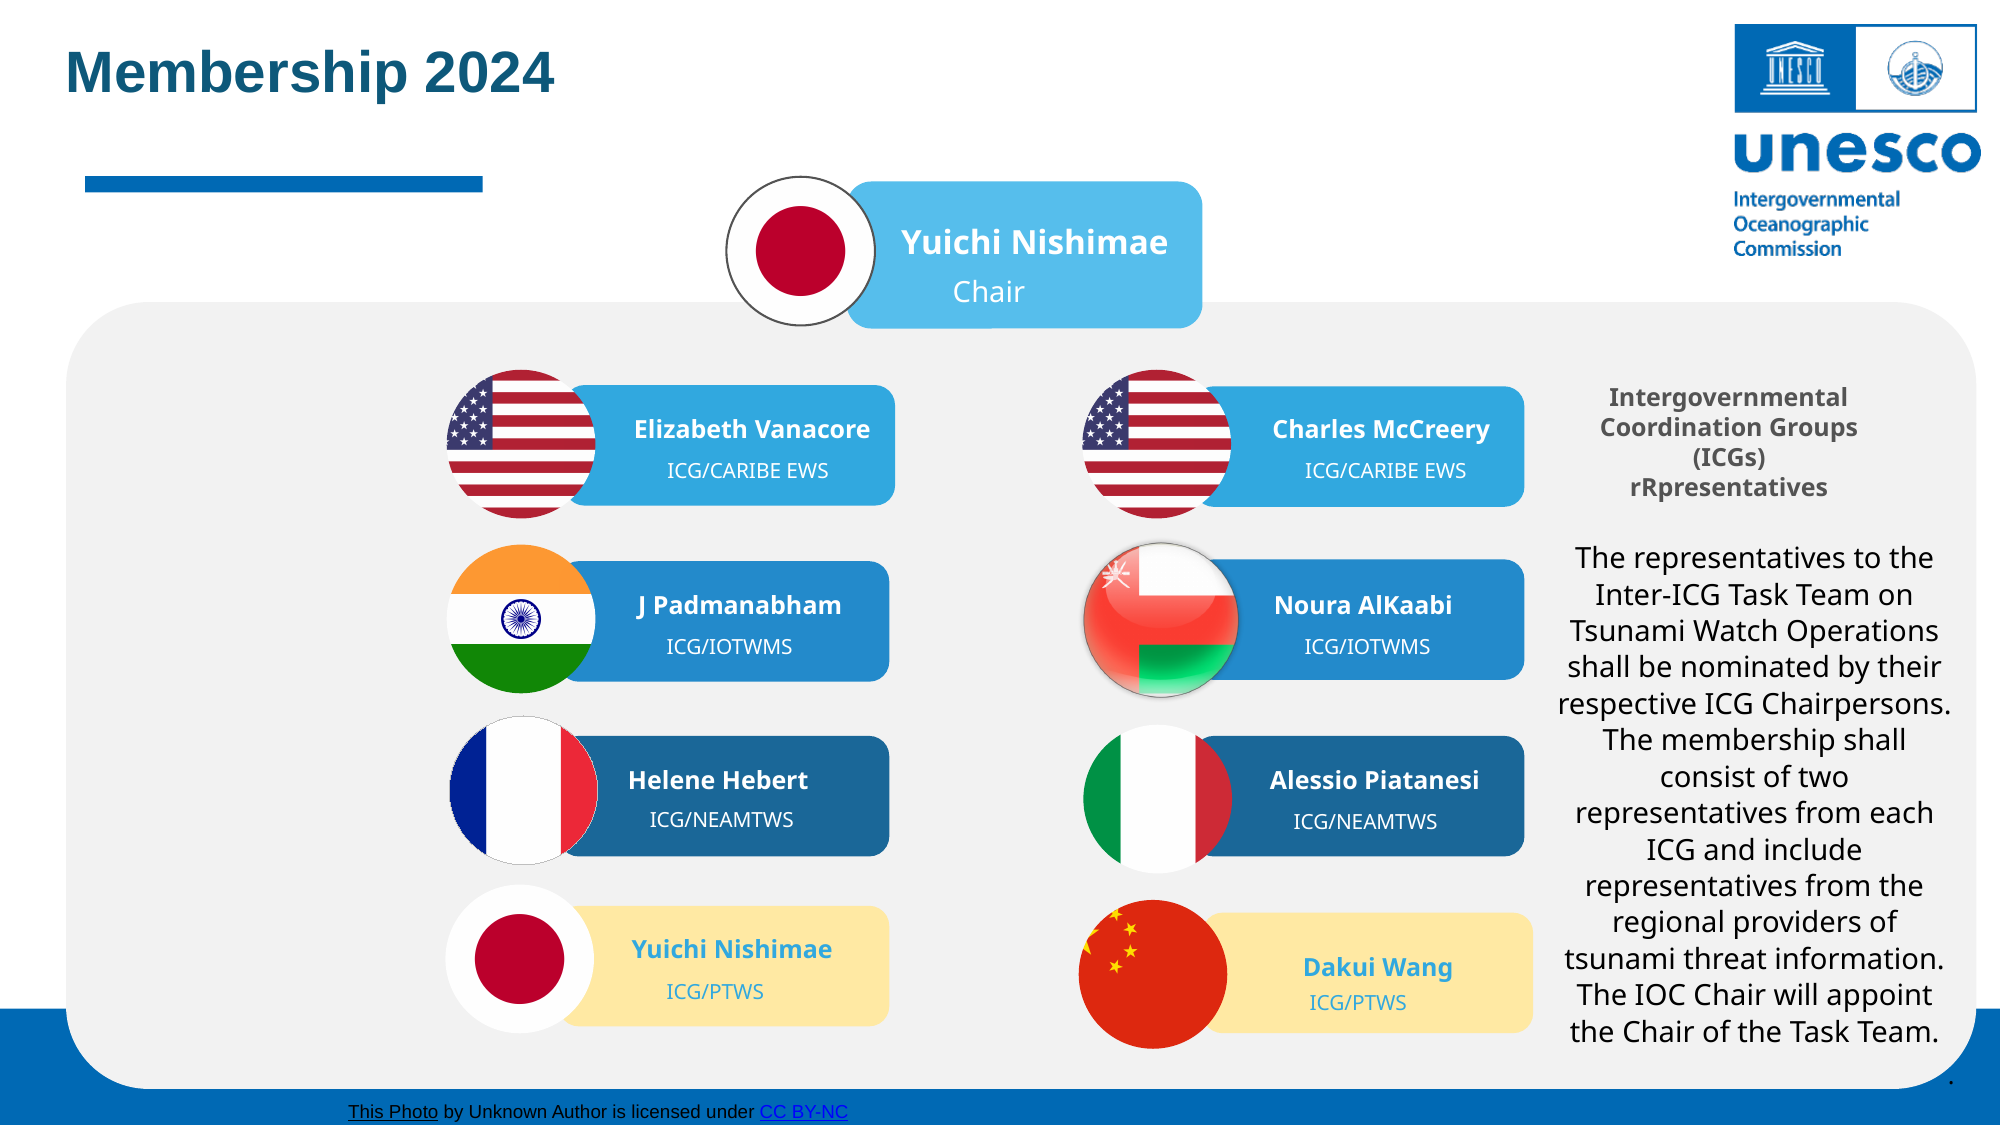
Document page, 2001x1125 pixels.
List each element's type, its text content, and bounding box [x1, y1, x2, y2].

picture [1734, 24, 1981, 256]
picture [445, 884, 595, 1034]
text_box Noura AlKaabi [1280, 581, 1477, 627]
text_box [599, 559, 892, 684]
text_box Yuichi Nishimae [616, 926, 849, 972]
text_box ICG/NEAMTWS [642, 803, 802, 836]
text_box ICG/IOTWMS [659, 629, 801, 663]
text_box ICG/PTWS [659, 974, 772, 1007]
text_box Dakui Wang [1288, 943, 1469, 989]
text_box This Photo by Unknown Author is licensed under CC BY-NC [333, 1092, 1041, 1125]
picture [1083, 724, 1233, 874]
picture [1082, 369, 1232, 519]
picture [446, 544, 596, 694]
text_box ICG/CARIBE EWS [659, 453, 837, 487]
text_box The representatives to the Inter-ICG Task Team on Tsunami Watch Operations shall be nominated by their respective ICG Chairpersons. The membership shall consist of two representatives from each ICG and include representatives from the regional providers of tsunami threat information. The IOC Chair will appoint the Chair of the Task Team. . [1547, 534, 1962, 1094]
picture [448, 715, 598, 866]
text_box J Padmanabham [623, 581, 857, 627]
text_box Intergovernmental Coordination Groups (ICGs) rRpresentatives [1579, 374, 1880, 509]
text_box [1280, 557, 1527, 683]
text_box ICG/PTWS [1302, 989, 1415, 1019]
picture [1046, 534, 1276, 707]
text_box [598, 903, 892, 1029]
text_box [1238, 733, 1527, 859]
text_box Alessio Piatanesi [1255, 756, 1496, 802]
text_box ICG/IOTWMS [1297, 629, 1439, 663]
text_box Elizabeth Vanacore [619, 405, 886, 451]
picture [1078, 899, 1228, 1049]
text_box Helene Hebert [613, 756, 824, 802]
text_box Chair [945, 269, 1033, 313]
picture [446, 369, 596, 519]
text_box [878, 179, 1205, 331]
text_box [63, 299, 1979, 1092]
text_box ICG/CARIBE EWS [1297, 453, 1475, 487]
text_box Yuichi Nishimae [886, 214, 1203, 269]
text_box Charles McCreery [1257, 405, 1506, 451]
text_box ICG/NEAMTWS [1285, 804, 1446, 838]
text_box Membership 2024 [51, 27, 1299, 112]
text_box [604, 733, 892, 859]
text_box [1235, 384, 1527, 509]
text_box [599, 382, 898, 508]
picture [726, 176, 876, 326]
text_box [1233, 910, 1536, 1036]
